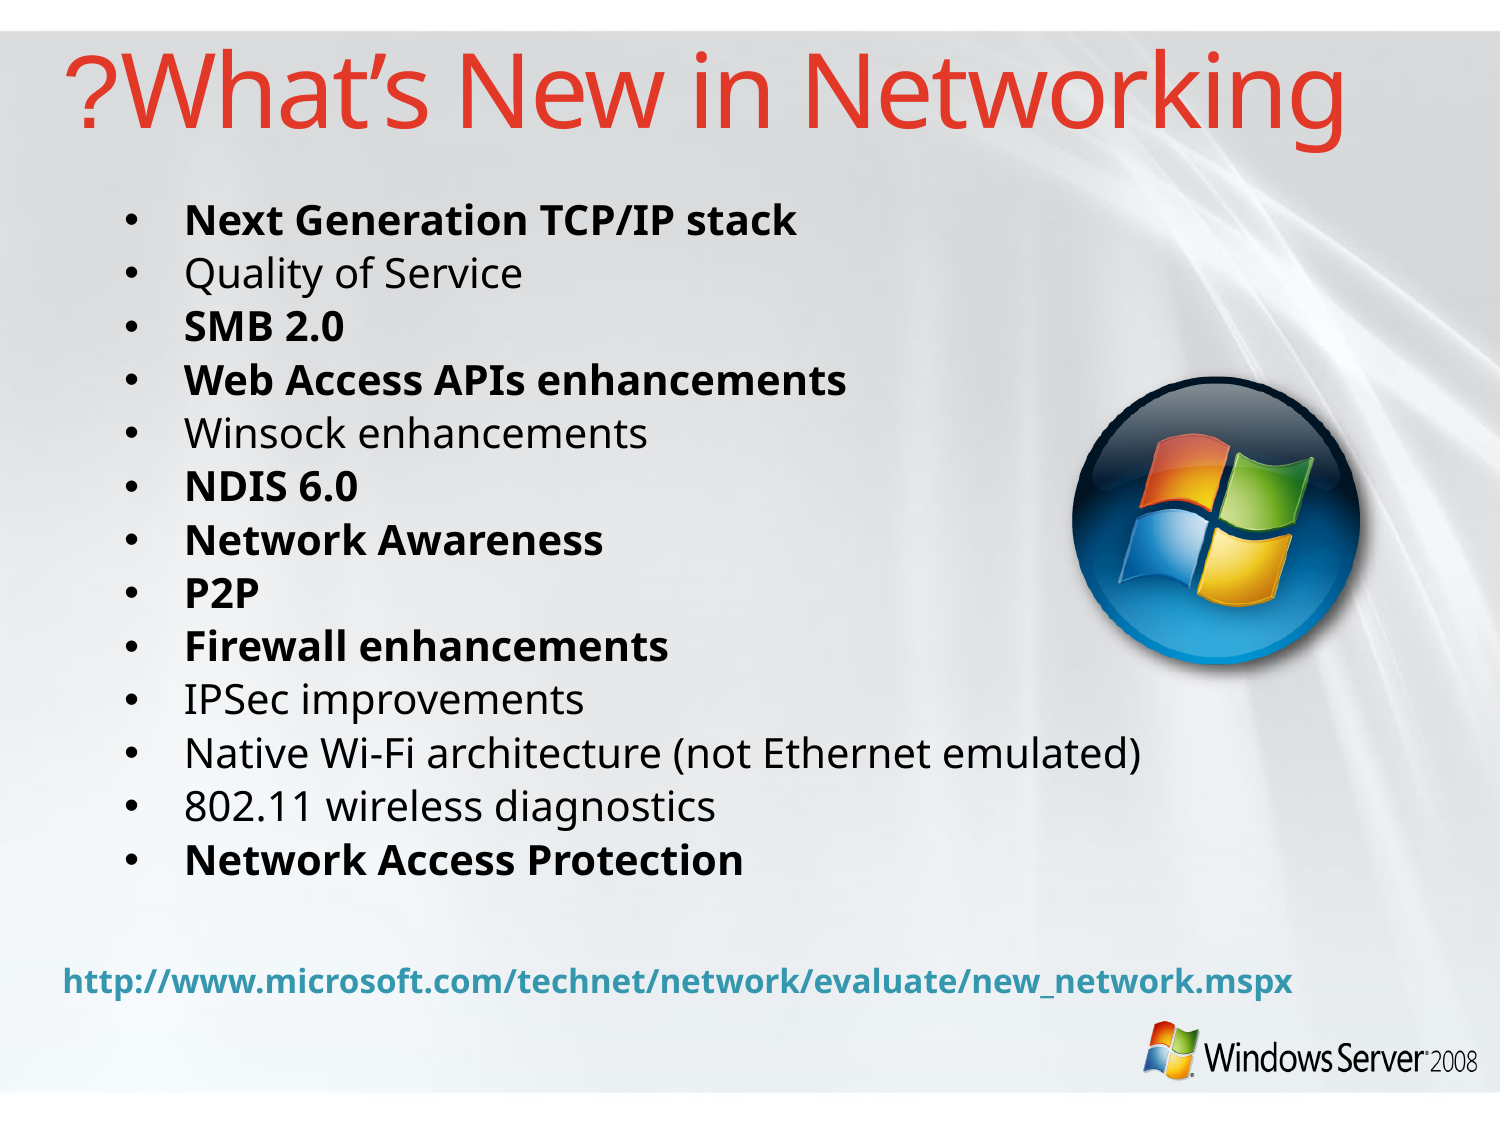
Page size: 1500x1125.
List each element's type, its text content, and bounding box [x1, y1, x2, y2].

picture [0, 0, 1500, 1125]
list Next Generation TCP/IP stack Quality of Service SMB 2.0 Web Access APIs enhancements Winsock enhancements NDIS 6.0 Network Awareness P2P Firewall enhancements IPSec improvements Native Wi-Fi architecture (not Ethernet emulated) 802.11 wireless diagnostics Network Access Protection http://www.microsoft.com/technet/network/evaluate/new_network.mspx [62, 199, 1438, 1011]
title What’s New in Networking? [62, 37, 1438, 152]
